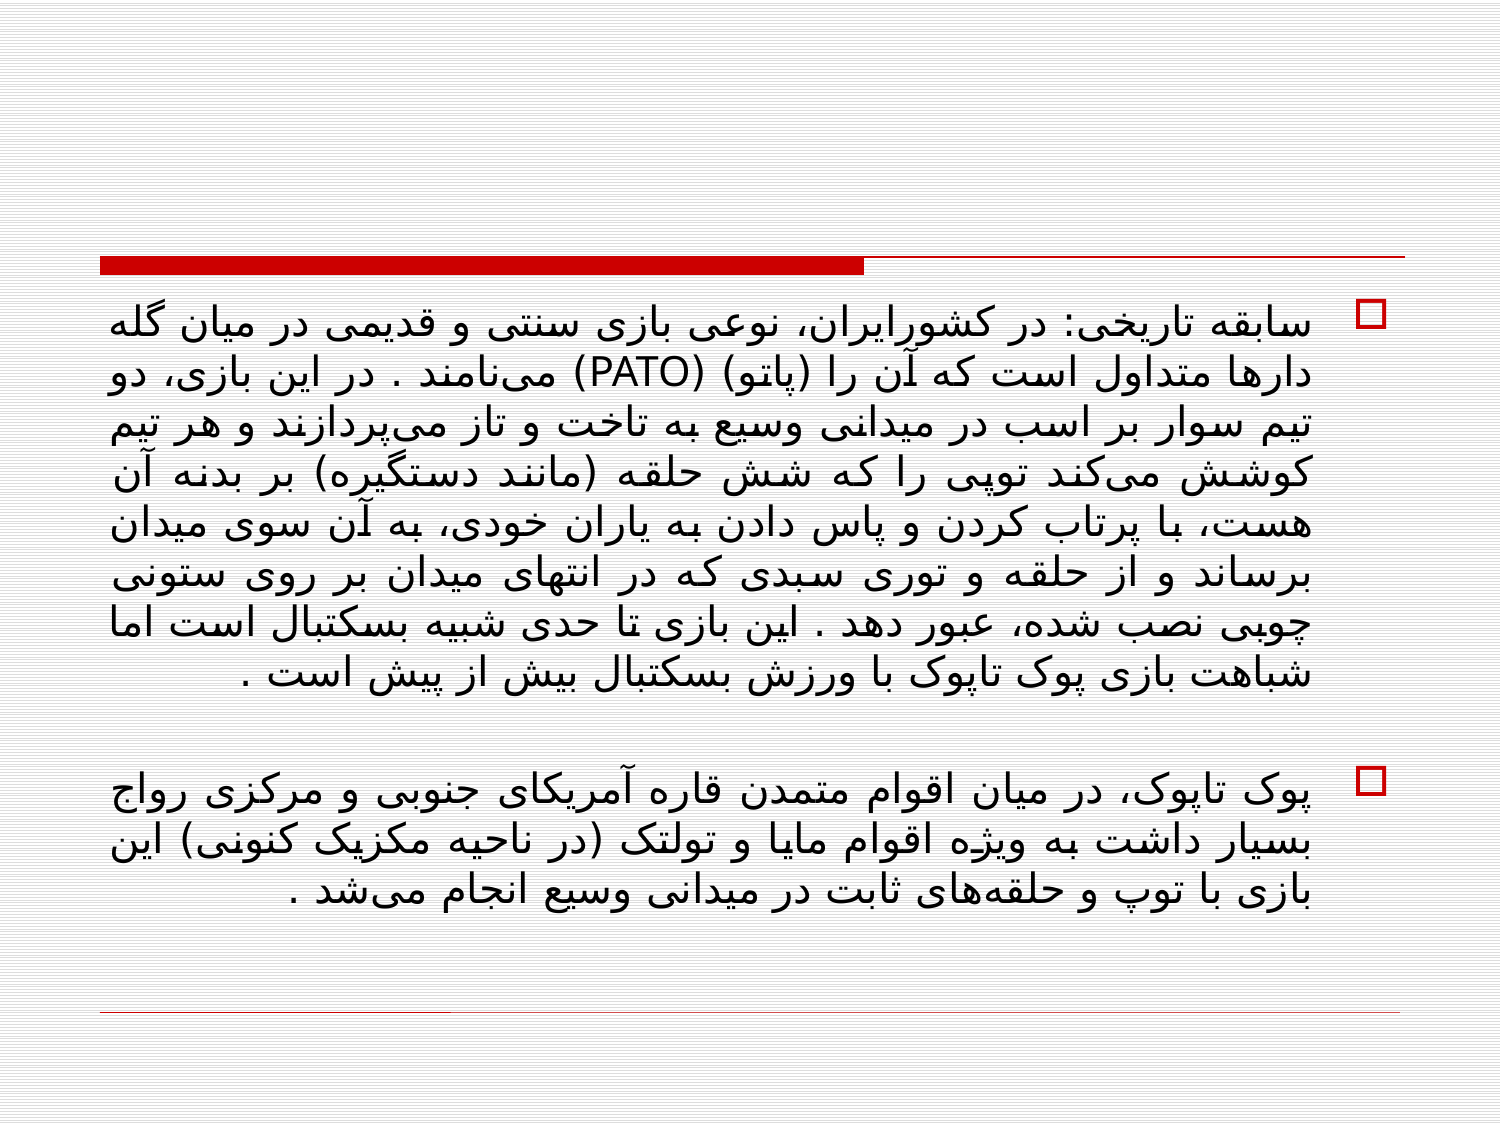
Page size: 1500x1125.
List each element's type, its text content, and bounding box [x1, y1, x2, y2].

list سابقه تاریخی: در کشورایران، نوعی بازی سنتی و قدیمی در میان گله دارها متداول است که آن را (پاتو) (PATO) می‌نامند . در این بازی، دو تیم سوار بر اسب در میدانی وسیع به تاخت و تاز می‌پردازند و هر تیم کوشش می‌کند توپی را که شش حلقه (مانند دستگیره) بر بدنه آن هست، با پرتاب کردن و پاس دادن به یاران خودی، به آن سوی میدان برساند و از حلقه و توری سبدی که در انتهای میدان بر روی ستونی چوبی نصب شده، عبور دهد . این بازی تا حدی شبیه بسکتبال است اما شباهت بازی پوک تاپوک با ورزش بسکتبال بیش از پیش است . پوک تاپوک، در میان اقوام متمدن قاره آمریکای جنوبی و مرکزی رواج بسیار داشت به ویژه اقوام مایا و تولتک (در ناحیه مکزیک کنونی) این بازی با توپ و حلقه‌های ثابت در میدانی وسیع انجام می‌شد . [92, 287, 1406, 976]
